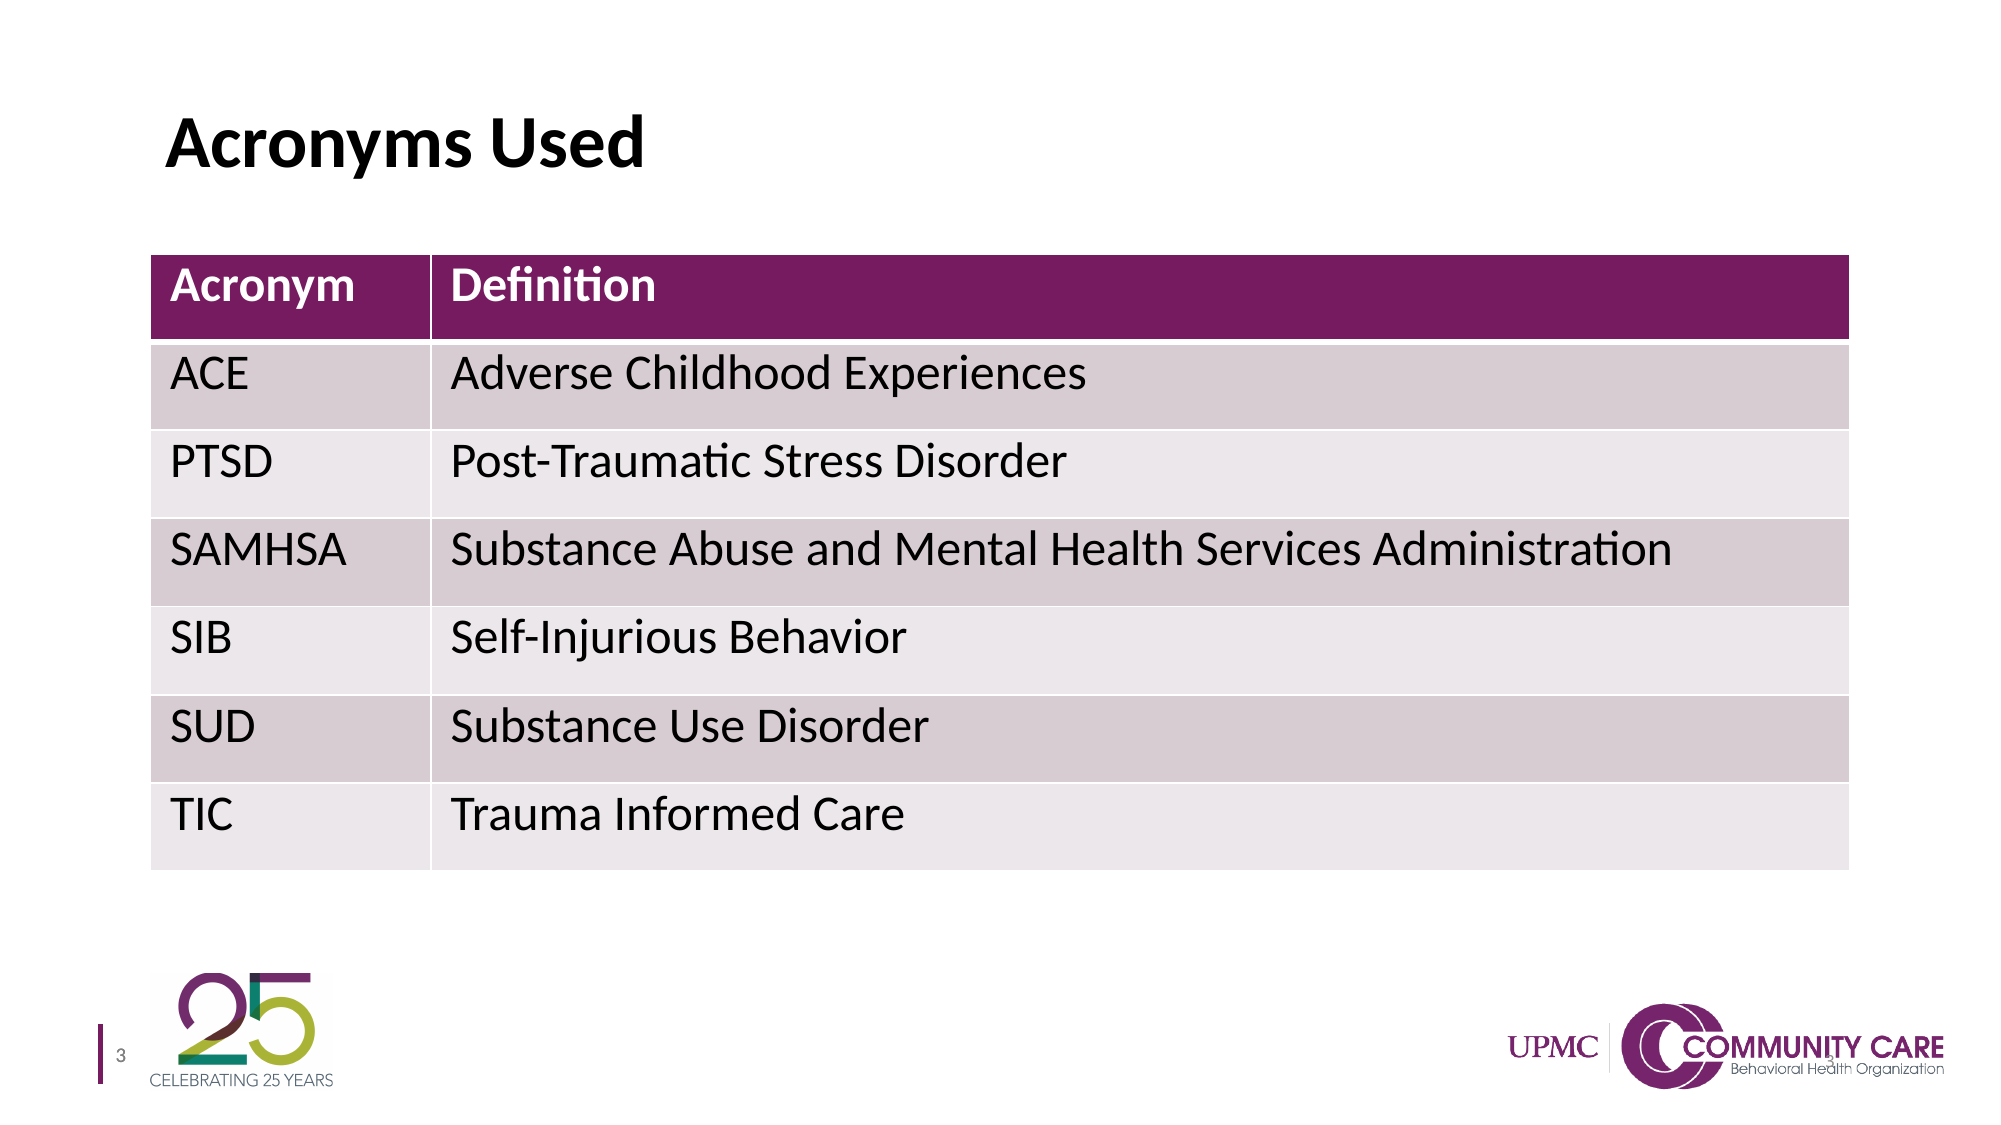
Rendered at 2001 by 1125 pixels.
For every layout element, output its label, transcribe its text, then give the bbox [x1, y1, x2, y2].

table_cell Substance Abuse and Mental Health Services Administration [432, 519, 1849, 606]
table_cell Substance Use Disorder [432, 696, 1849, 782]
table_cell TIC [151, 784, 430, 870]
table_cell Adverse Childhood Experiences [432, 345, 1849, 429]
table_cell SUD [151, 696, 430, 782]
table_cell SIB [151, 607, 430, 694]
table_cell SAMHSA [151, 519, 430, 606]
slide_number 3 [1433, 1025, 1850, 1100]
table_header Definition [432, 255, 1849, 339]
title Acronyms Used [150, 37, 1850, 238]
picture [150, 973, 333, 1091]
table_cell Trauma Informed Care [432, 784, 1849, 870]
table_cell PTSD [151, 431, 430, 517]
picture [1507, 1001, 1944, 1091]
table_cell Post-Traumatic Stress Disorder [432, 431, 1849, 517]
table_cell Self-Injurious Behavior [432, 607, 1849, 694]
table_header Acronym [151, 255, 430, 339]
table_cell ACE [151, 345, 430, 429]
